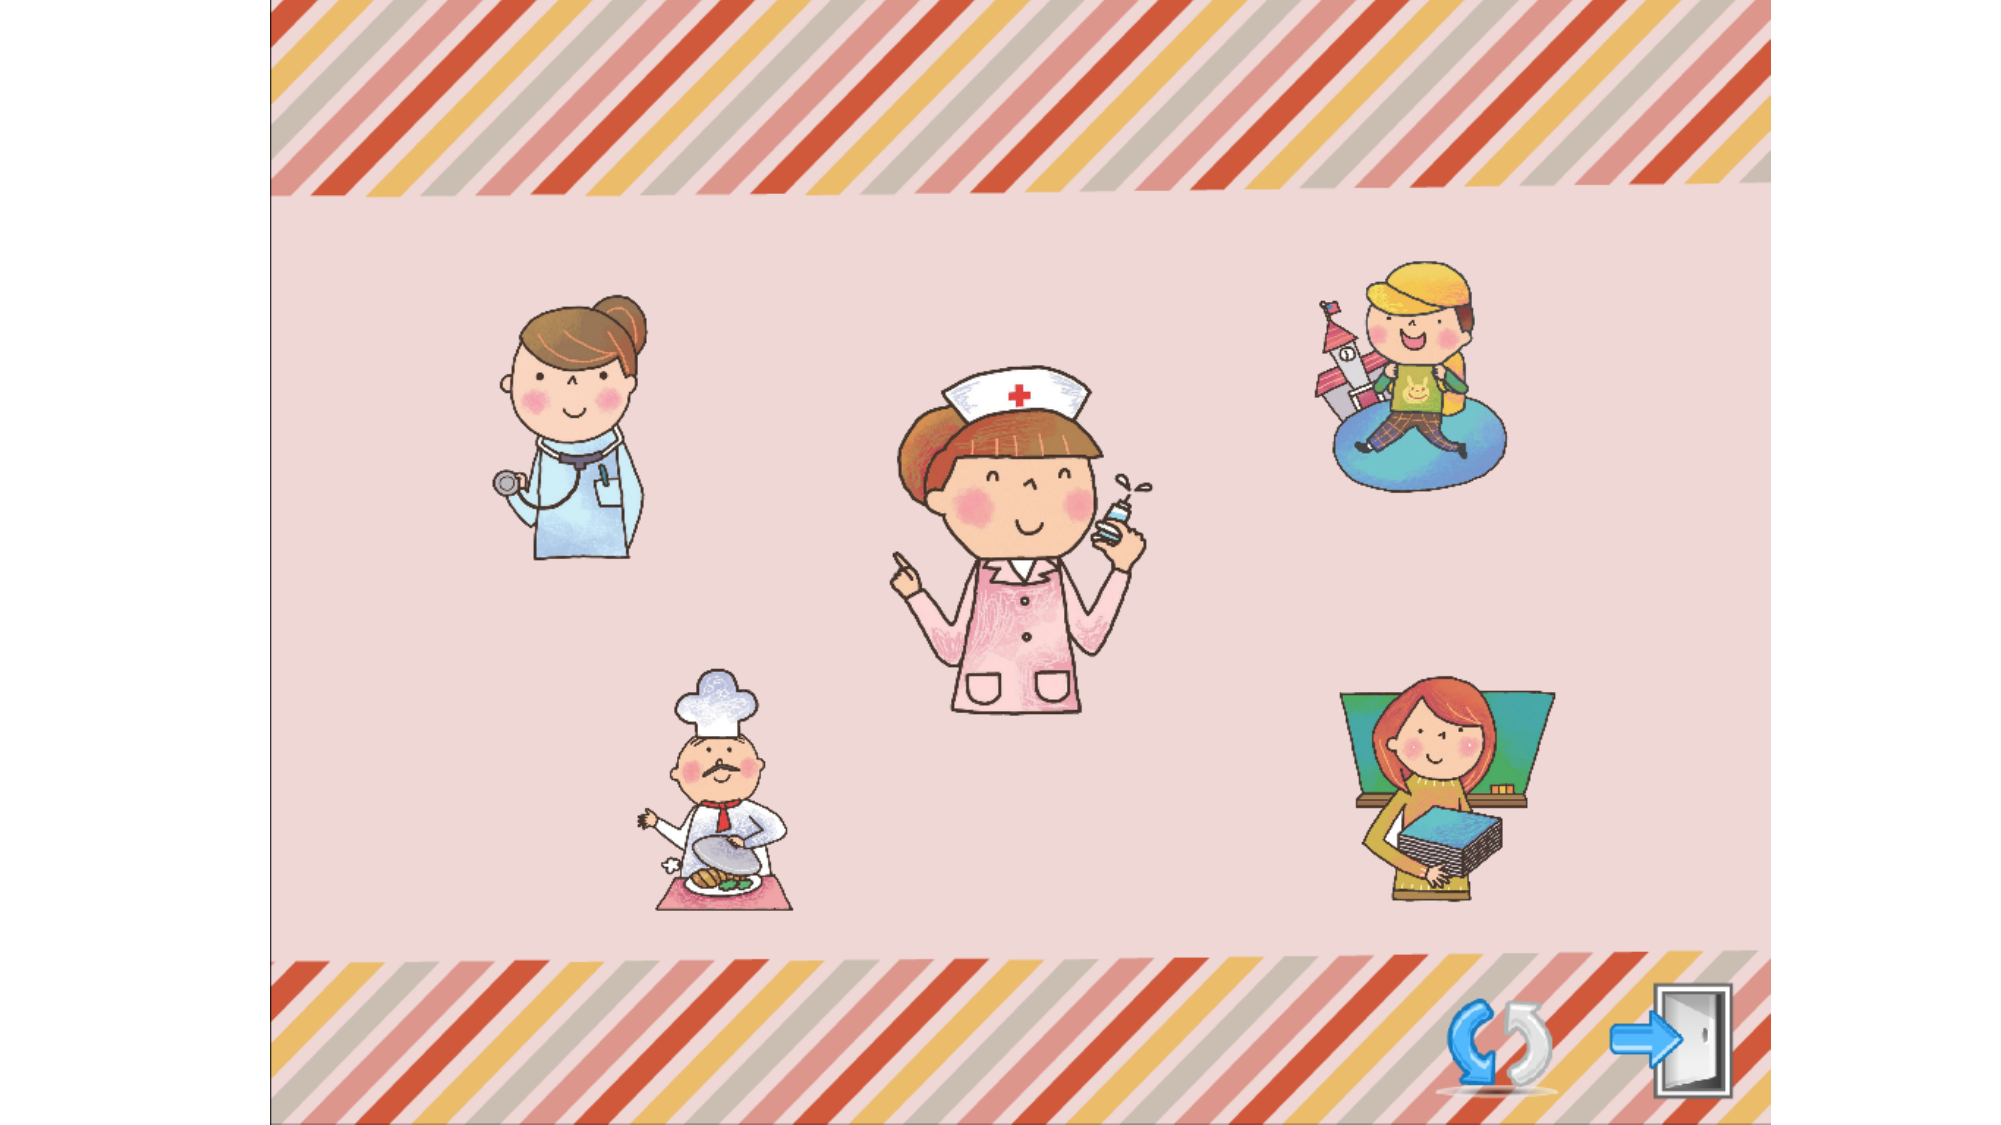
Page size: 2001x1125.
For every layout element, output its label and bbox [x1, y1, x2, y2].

picture [270, 0, 1771, 1125]
